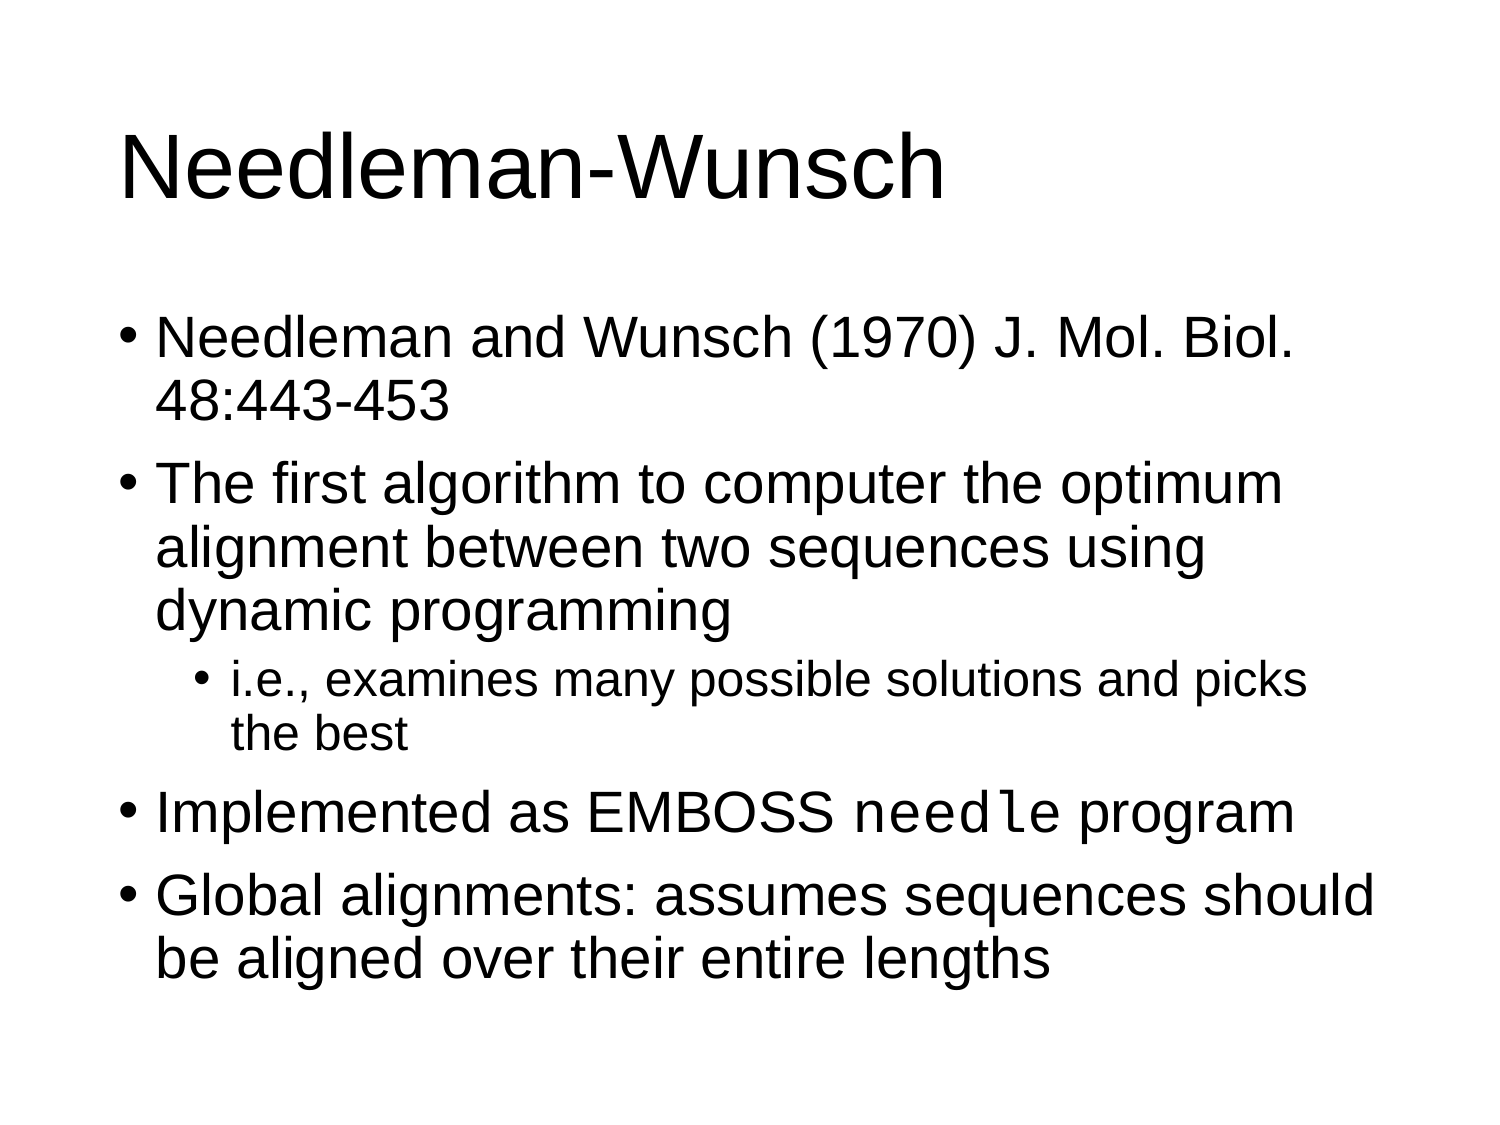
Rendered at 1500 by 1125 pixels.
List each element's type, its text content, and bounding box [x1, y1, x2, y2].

list Needleman and Wunsch (1970) J. Mol. Biol. 48:443-453 The first algorithm to computer the optimum alignment between two sequences using dynamic programming i.e., examines many possible solutions and picks the best Implemented as EMBOSS needle program Global alignments: assumes sequences should be aligned over their entire lengths [103, 299, 1397, 1014]
title Needleman-Wunsch [103, 59, 1397, 278]
